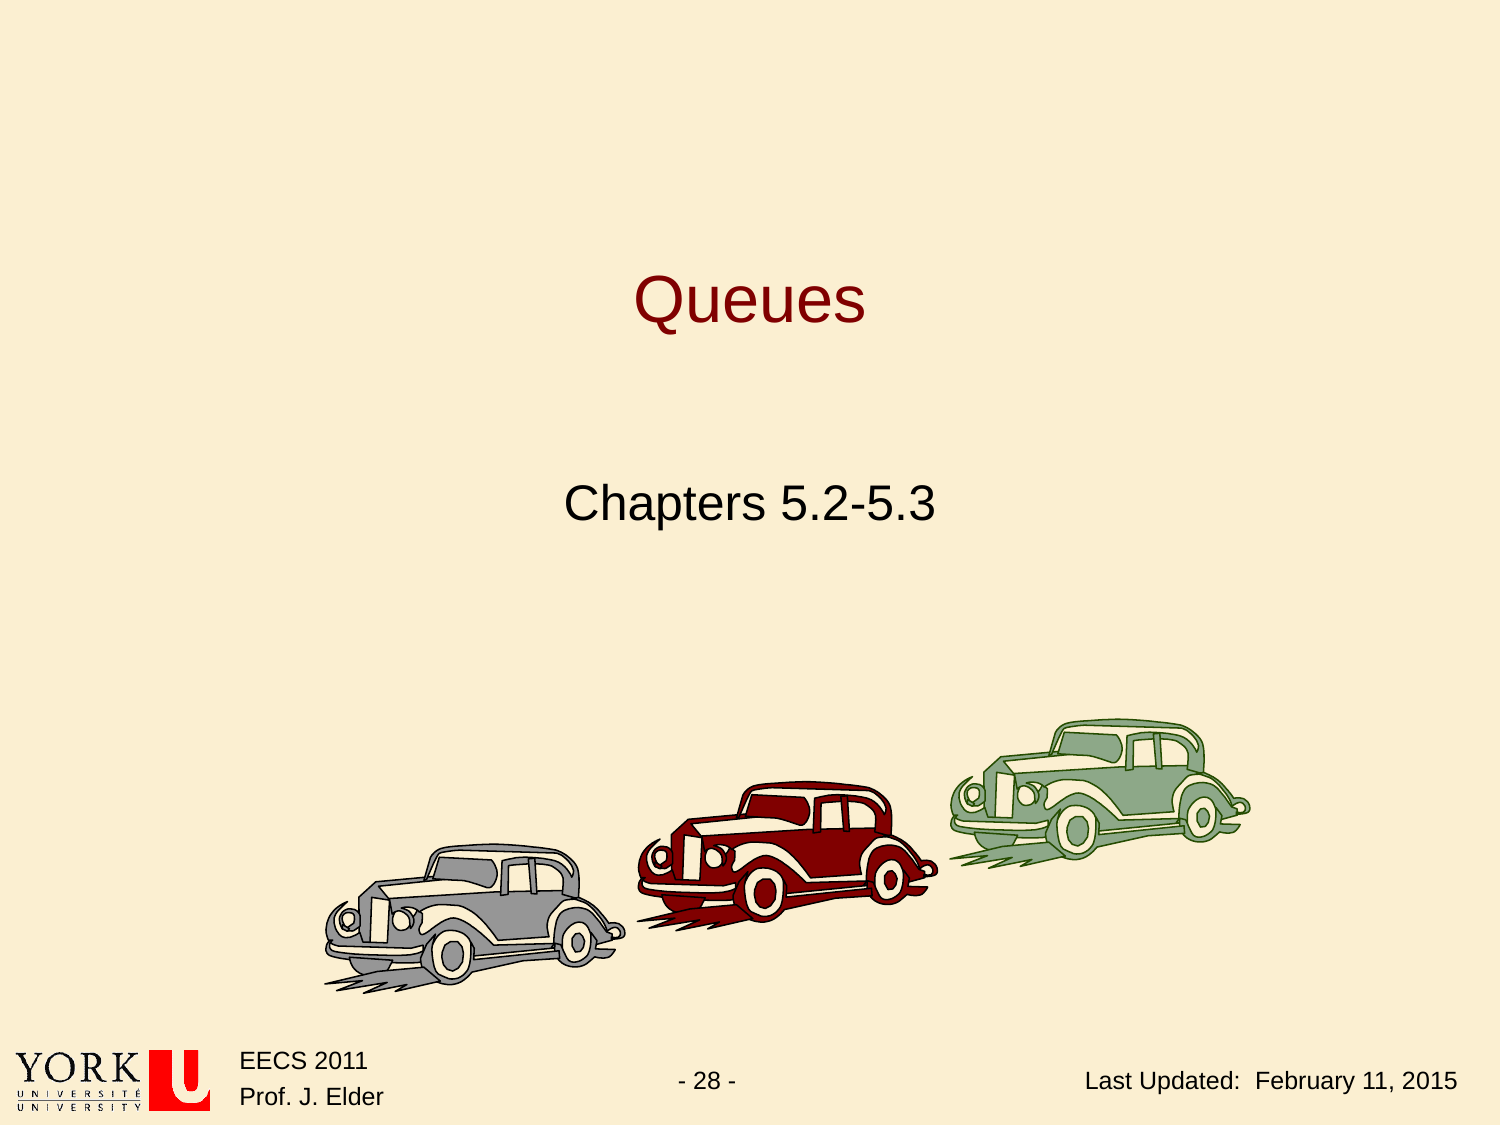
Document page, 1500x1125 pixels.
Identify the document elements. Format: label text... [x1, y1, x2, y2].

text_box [324, 843, 626, 994]
picture [0, 1035, 224, 1125]
title Queues [112, 175, 1388, 417]
subtitle Chapters 5.2-5.3 [224, 463, 1276, 751]
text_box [637, 781, 938, 931]
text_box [949, 718, 1251, 869]
